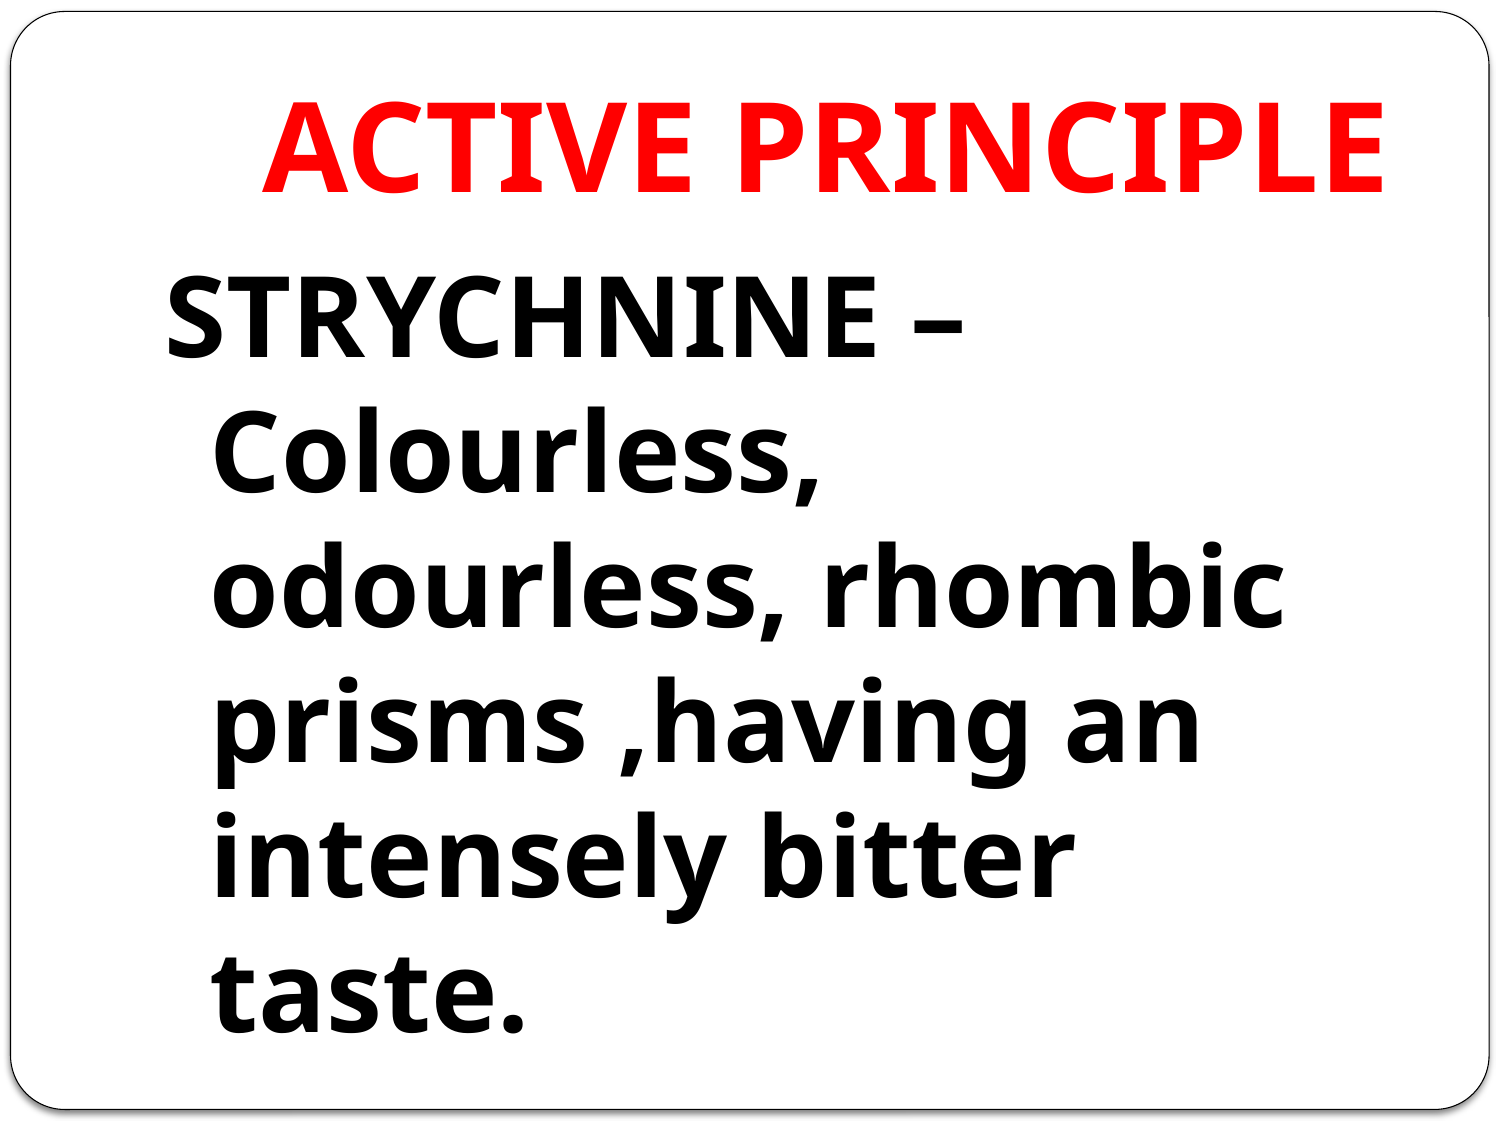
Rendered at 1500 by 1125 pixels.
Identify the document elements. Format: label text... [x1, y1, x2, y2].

title ACTIVE PRINCIPLE [150, 45, 1425, 233]
list STRYCHNINE – Colourless, odourless, rhombic prisms ,having an intensely bitter taste. [150, 237, 1425, 988]
